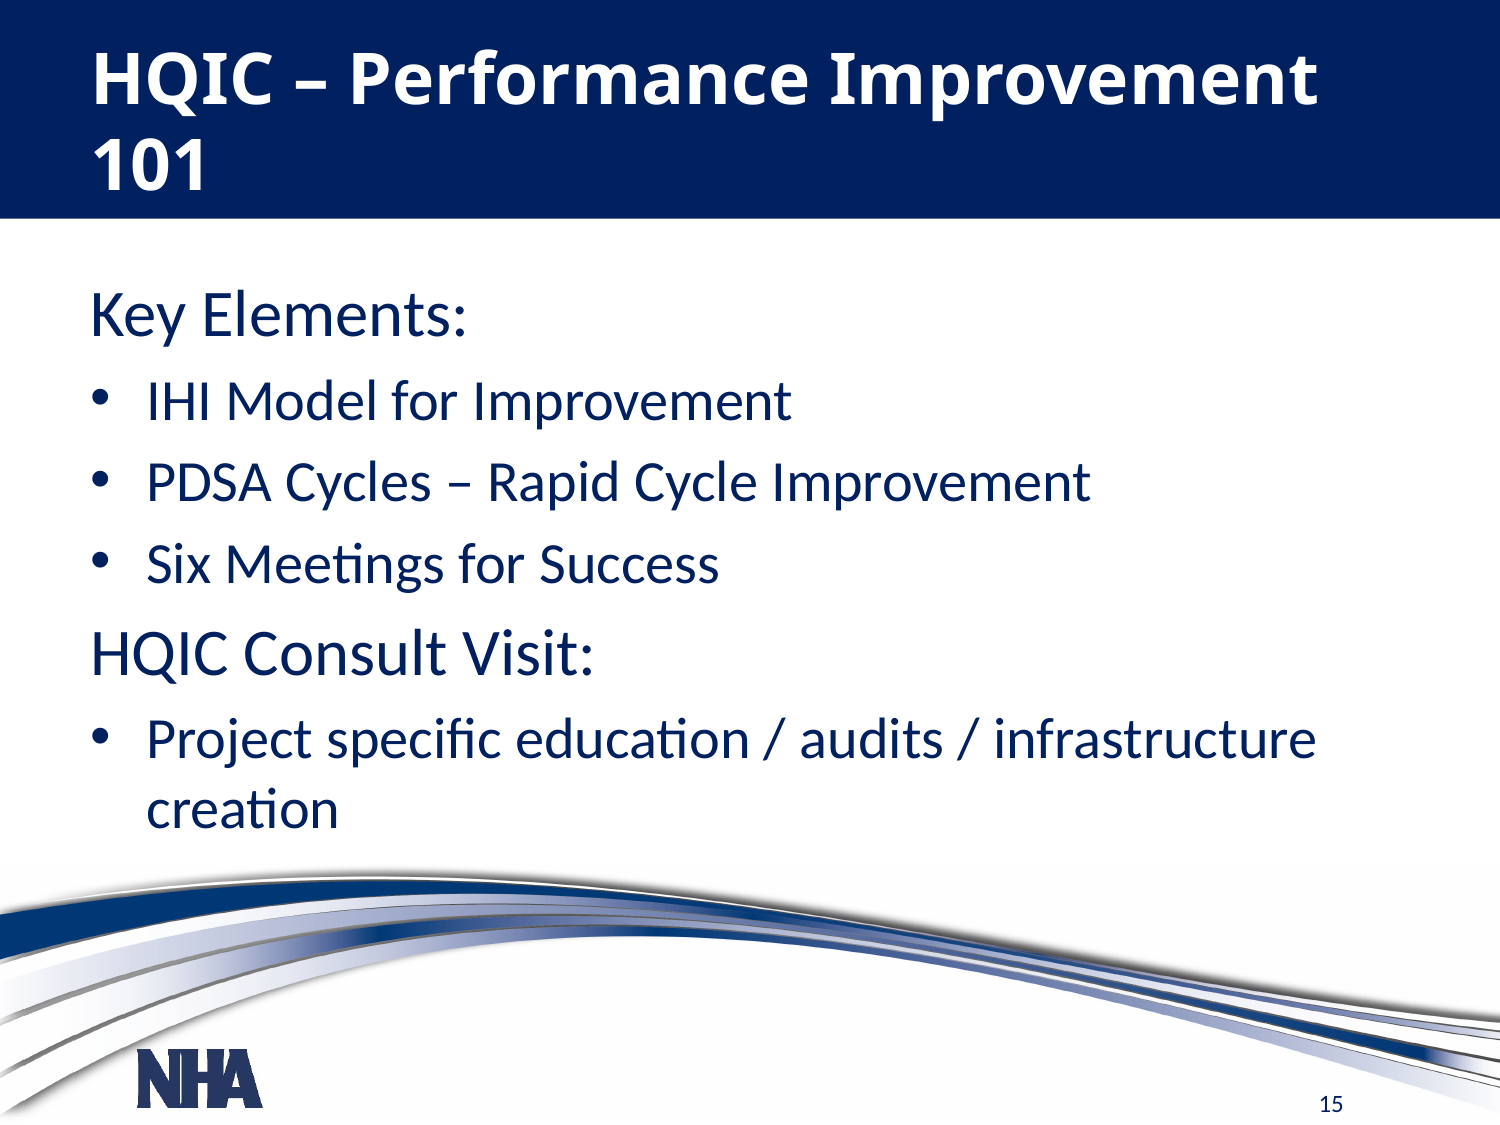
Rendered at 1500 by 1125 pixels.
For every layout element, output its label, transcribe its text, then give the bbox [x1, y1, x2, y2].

picture [0, 862, 1500, 1125]
list Key Elements: IHI Model for Improvement PDSA Cycles – Rapid Cycle Improvement Six Meetings for Success HQIC Consult Visit: Project specific education / audits / infrastructure creation [75, 262, 1425, 1005]
title HQIC – Performance Improvement 101 [75, 24, 1425, 213]
